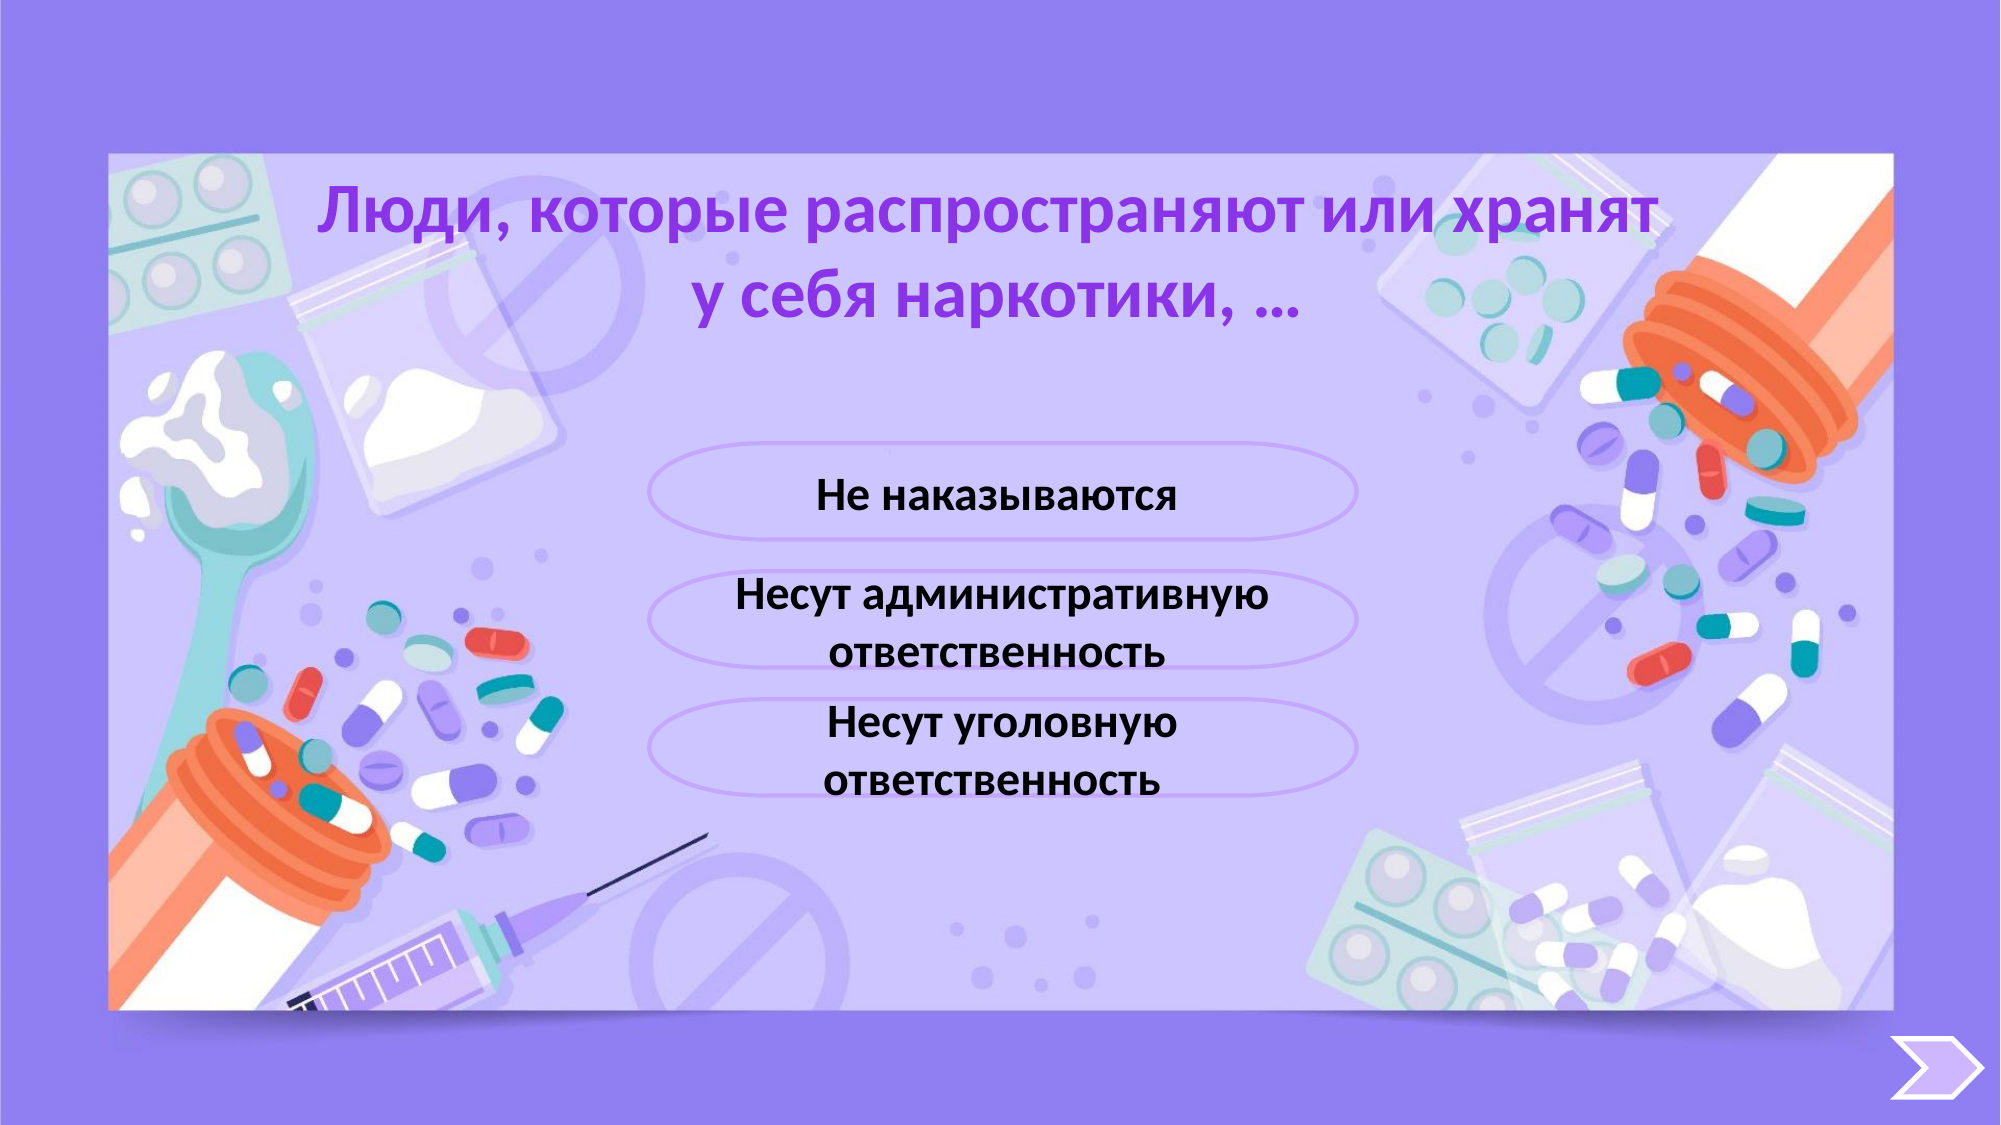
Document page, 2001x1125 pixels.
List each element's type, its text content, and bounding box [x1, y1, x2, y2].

text_box Несут административную ответственность [648, 570, 1358, 669]
picture [0, 0, 2001, 1125]
text_box Люди, которые распространяют или хранят у себя наркотики, … [261, 154, 1733, 339]
text_box Не наказываются [648, 442, 1358, 541]
text_box Несут уголовную ответственность [648, 698, 1358, 797]
text_box [1893, 1037, 1983, 1098]
